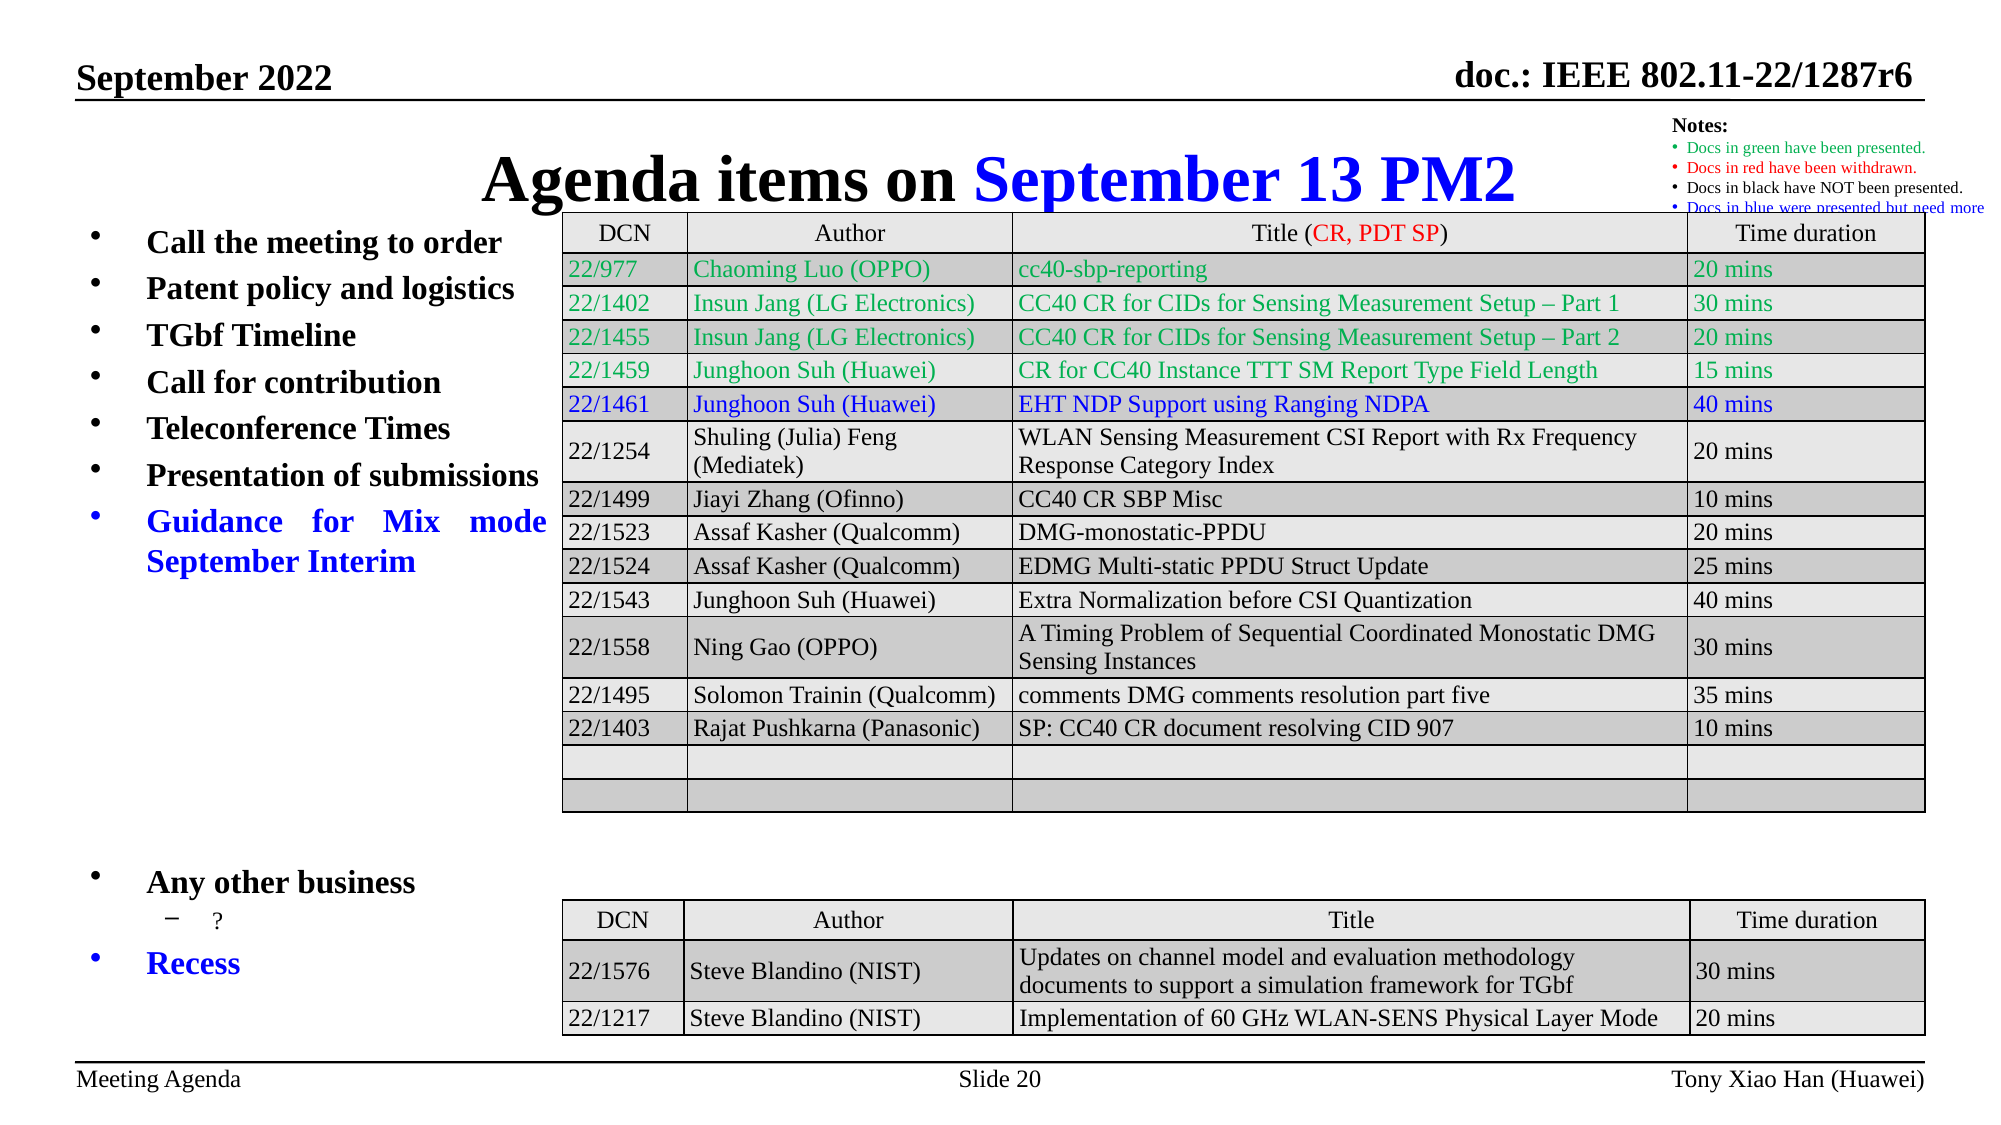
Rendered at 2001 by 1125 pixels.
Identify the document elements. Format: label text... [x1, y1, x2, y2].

table_cell 22/977 [563, 254, 687, 285]
table_cell Jiayi Zhang (Ofinno) [688, 483, 1012, 515]
table_cell 22/1459 [563, 354, 687, 386]
table_cell SP: CC40 CR document resolving CID 907 [1013, 712, 1687, 744]
table_header Title (CR, PDT SP) [1013, 213, 1687, 252]
table_cell 22/1499 [563, 483, 687, 515]
table_cell [1688, 780, 1924, 811]
table_cell Steve Blandino (NIST) [685, 1002, 1012, 1034]
table_cell [1013, 746, 1687, 778]
table_cell 22/1455 [563, 321, 687, 353]
table_header Time duration [1691, 901, 1924, 939]
table_cell 20 mins [1688, 254, 1924, 285]
table_cell 10 mins [1688, 712, 1924, 744]
table_cell Extra Normalization before CSI Quantization [1013, 584, 1687, 616]
table_cell 22/1523 [563, 517, 687, 548]
table_cell 22/1576 [563, 941, 683, 1001]
text_box Notes: Docs in green have been presented. Docs in red have been withdrawn. Docs in black have NOT been presented. Docs in blue were presented but need more discussion or deferred [1657, 104, 2000, 246]
table_cell Insun Jang (LG Electronics) [688, 321, 1012, 353]
table_cell CC40 CR for CIDs for Sensing Measurement Setup – Part 1 [1013, 287, 1687, 319]
text_box Agenda items on September 13 PM2 [362, 87, 1638, 212]
text_box Call the meeting to order Patent policy and logistics TGbf Timeline Call for contribution Teleconference Times Presentation of submissions Guidance for Mix mode September Interim Any other business ? Recess [75, 212, 563, 1058]
table_cell cc40-sbp-reporting [1013, 254, 1687, 285]
table_cell 22/1558 [563, 617, 687, 677]
table_cell 30 mins [1688, 287, 1924, 319]
table_cell 40 mins [1688, 584, 1924, 616]
table_cell 22/1402 [563, 287, 687, 319]
table_cell 22/1543 [563, 584, 687, 616]
table_cell 22/1495 [563, 679, 687, 711]
table_cell Ning Gao (OPPO) [688, 617, 1012, 677]
table_cell 22/1461 [563, 388, 687, 420]
table_cell EDMG Multi-static PPDU Struct Update [1013, 550, 1687, 582]
table_header DCN [563, 901, 683, 939]
table_cell [563, 780, 687, 811]
table_cell comments DMG comments resolution part five [1013, 679, 1687, 711]
table_cell [688, 780, 1012, 811]
table_cell 22/1217 [563, 1002, 683, 1034]
table_cell 20 mins [1691, 1002, 1924, 1034]
table_cell Solomon Trainin (Qualcomm) [688, 679, 1012, 711]
table_header Title [1014, 901, 1689, 939]
table_cell 40 mins [1688, 388, 1924, 420]
table_cell Implementation of 60 GHz WLAN-SENS Physical Layer Mode [1014, 1002, 1689, 1034]
table_header Author [685, 901, 1012, 939]
table_header Author [688, 213, 1012, 252]
table_cell CC40 CR SBP Misc [1013, 483, 1687, 515]
table_cell [563, 746, 687, 778]
table_cell 25 mins [1688, 550, 1924, 582]
table_cell CC40 CR for CIDs for Sensing Measurement Setup – Part 2 [1013, 321, 1687, 353]
table_cell 35 mins [1688, 679, 1924, 711]
table_cell Steve Blandino (NIST) [685, 941, 1012, 1001]
table_header Time duration [1688, 213, 1924, 252]
table_cell 15 mins [1688, 354, 1924, 386]
table_cell Updates on channel model and evaluation methodology documents to support a simulation framework for TGbf [1014, 941, 1689, 1001]
table_cell CR for CC40 Instance TTT SM Report Type Field Length [1013, 354, 1687, 386]
table_cell 30 mins [1688, 617, 1924, 677]
table_cell Insun Jang (LG Electronics) [688, 287, 1012, 319]
table_cell Junghoon Suh (Huawei) [688, 354, 1012, 386]
table_cell 20 mins [1688, 422, 1924, 481]
table_cell WLAN Sensing Measurement CSI Report with Rx Frequency Response Category Index [1013, 422, 1687, 481]
table_cell 22/1254 [563, 422, 687, 481]
table_cell Junghoon Suh (Huawei) [688, 388, 1012, 420]
table_cell Rajat Pushkarna (Panasonic) [688, 712, 1012, 744]
table_cell EHT NDP Support using Ranging NDPA [1013, 388, 1687, 420]
table_cell DMG-monostatic-PPDU [1013, 517, 1687, 548]
table_cell A Timing Problem of Sequential Coordinated Monostatic DMG Sensing Instances [1013, 617, 1687, 677]
table_cell Assaf Kasher (Qualcomm) [688, 517, 1012, 548]
table_cell Assaf Kasher (Qualcomm) [688, 550, 1012, 582]
table_cell Chaoming Luo (OPPO) [688, 254, 1012, 285]
table_cell 30 mins [1691, 941, 1924, 1001]
table_cell 10 mins [1688, 483, 1924, 515]
table_cell 20 mins [1688, 517, 1924, 548]
table_cell [1013, 780, 1687, 811]
table_cell 22/1403 [563, 712, 687, 744]
table_header DCN [563, 213, 687, 252]
table_cell 20 mins [1688, 321, 1924, 353]
table_cell [1688, 746, 1924, 778]
table_cell Shuling (Julia) Feng (Mediatek) [688, 422, 1012, 481]
table_cell 22/1524 [563, 550, 687, 582]
table_cell [688, 746, 1012, 778]
table_cell Junghoon Suh (Huawei) [688, 584, 1012, 616]
